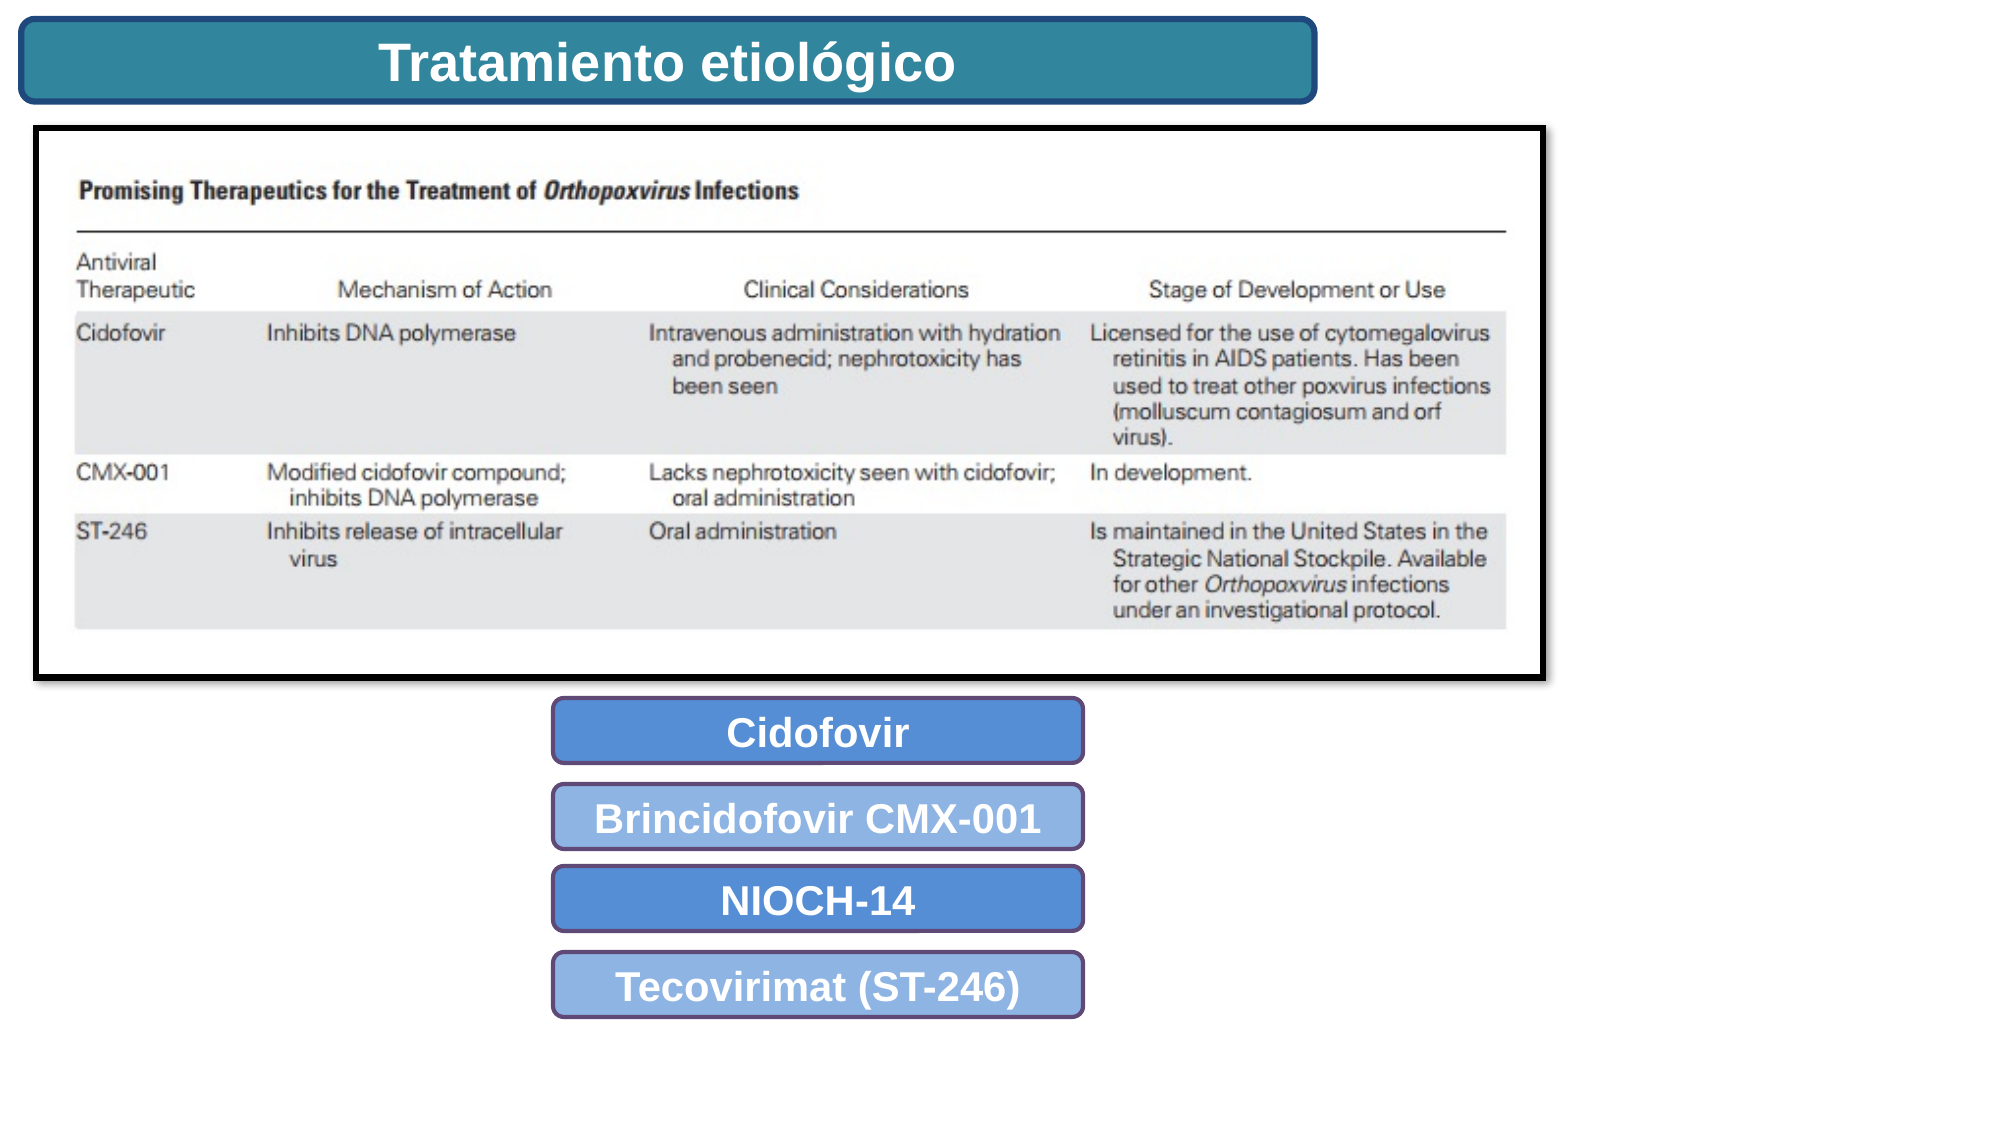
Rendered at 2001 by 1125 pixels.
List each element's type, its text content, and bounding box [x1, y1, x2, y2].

picture [38, 130, 1540, 675]
text_box NIOCH‐14 [550, 863, 1086, 934]
text_box Tecovirimat (ST-246) [550, 949, 1086, 1020]
text_box Cidofovir [550, 695, 1086, 766]
text_box Brincidofovir CMX‐001 [550, 781, 1086, 852]
text_box Tratamiento etiológico [19, 16, 1317, 104]
